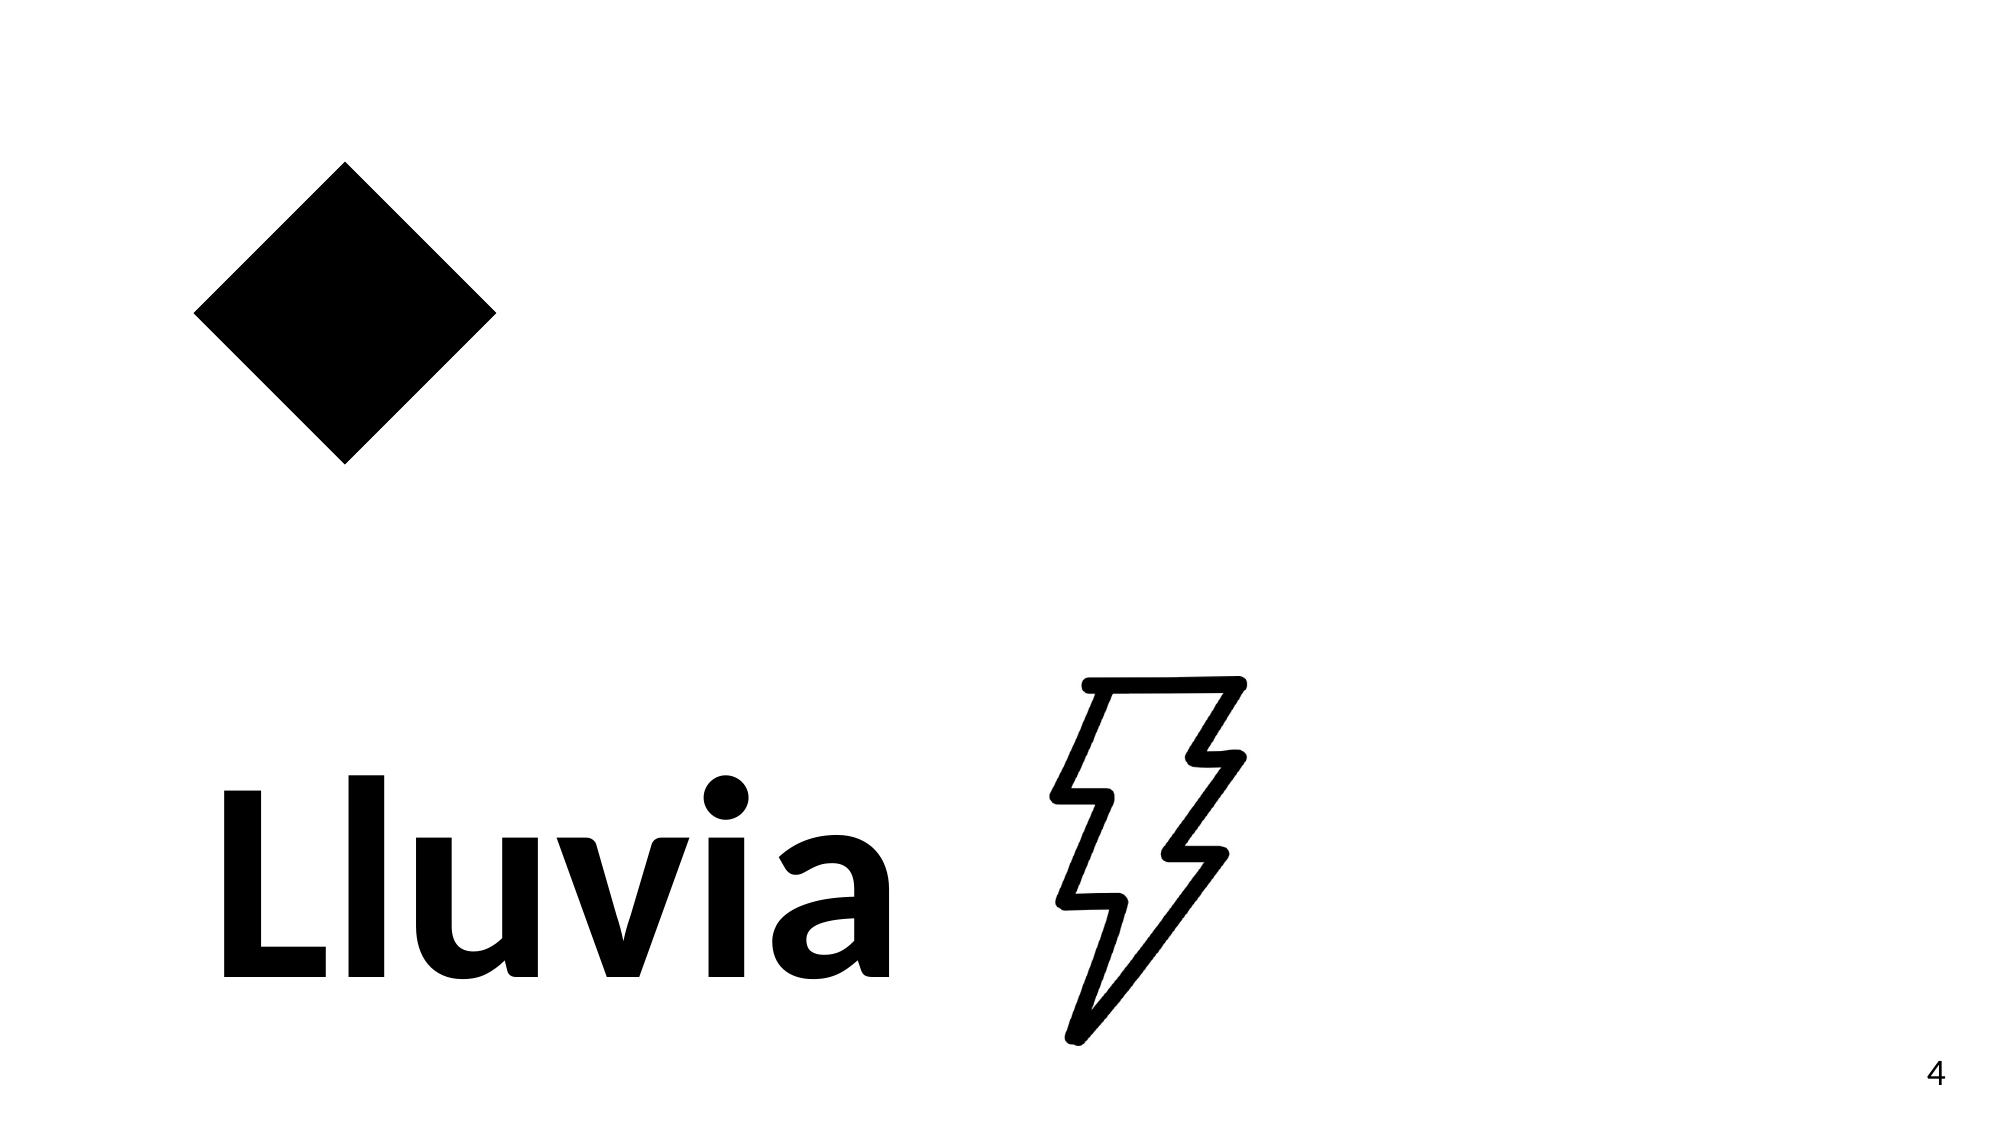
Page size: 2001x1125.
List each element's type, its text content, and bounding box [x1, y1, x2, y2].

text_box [194, 676, 1333, 1046]
text_box [193, 161, 497, 465]
text_box 4 [1912, 1040, 1961, 1101]
